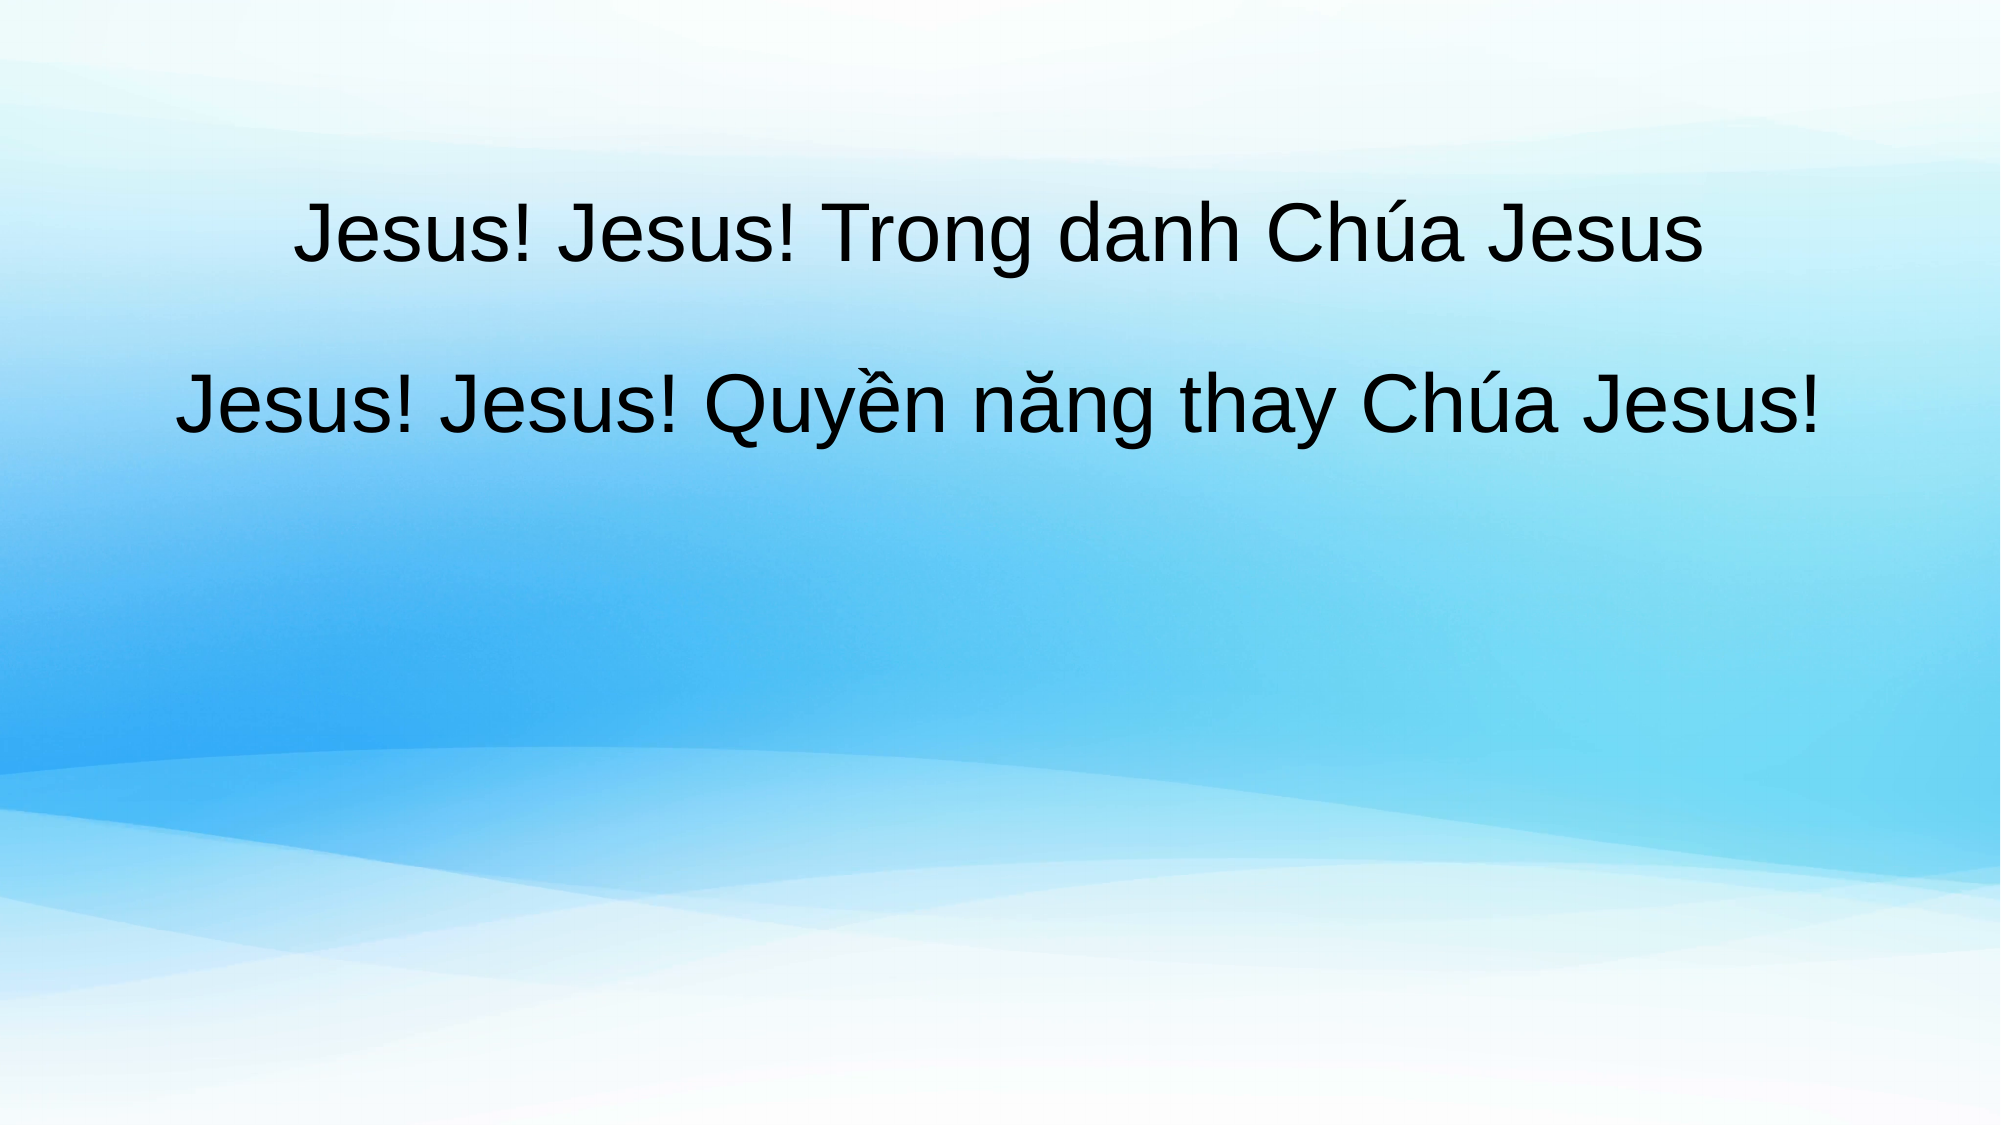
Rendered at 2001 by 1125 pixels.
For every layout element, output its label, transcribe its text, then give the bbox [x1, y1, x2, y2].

list Jesus! Jesus! Trong danh Chúa Jesus Jesus! Jesus! Quyền năng thay Chúa Jesus! [0, 0, 2000, 1125]
